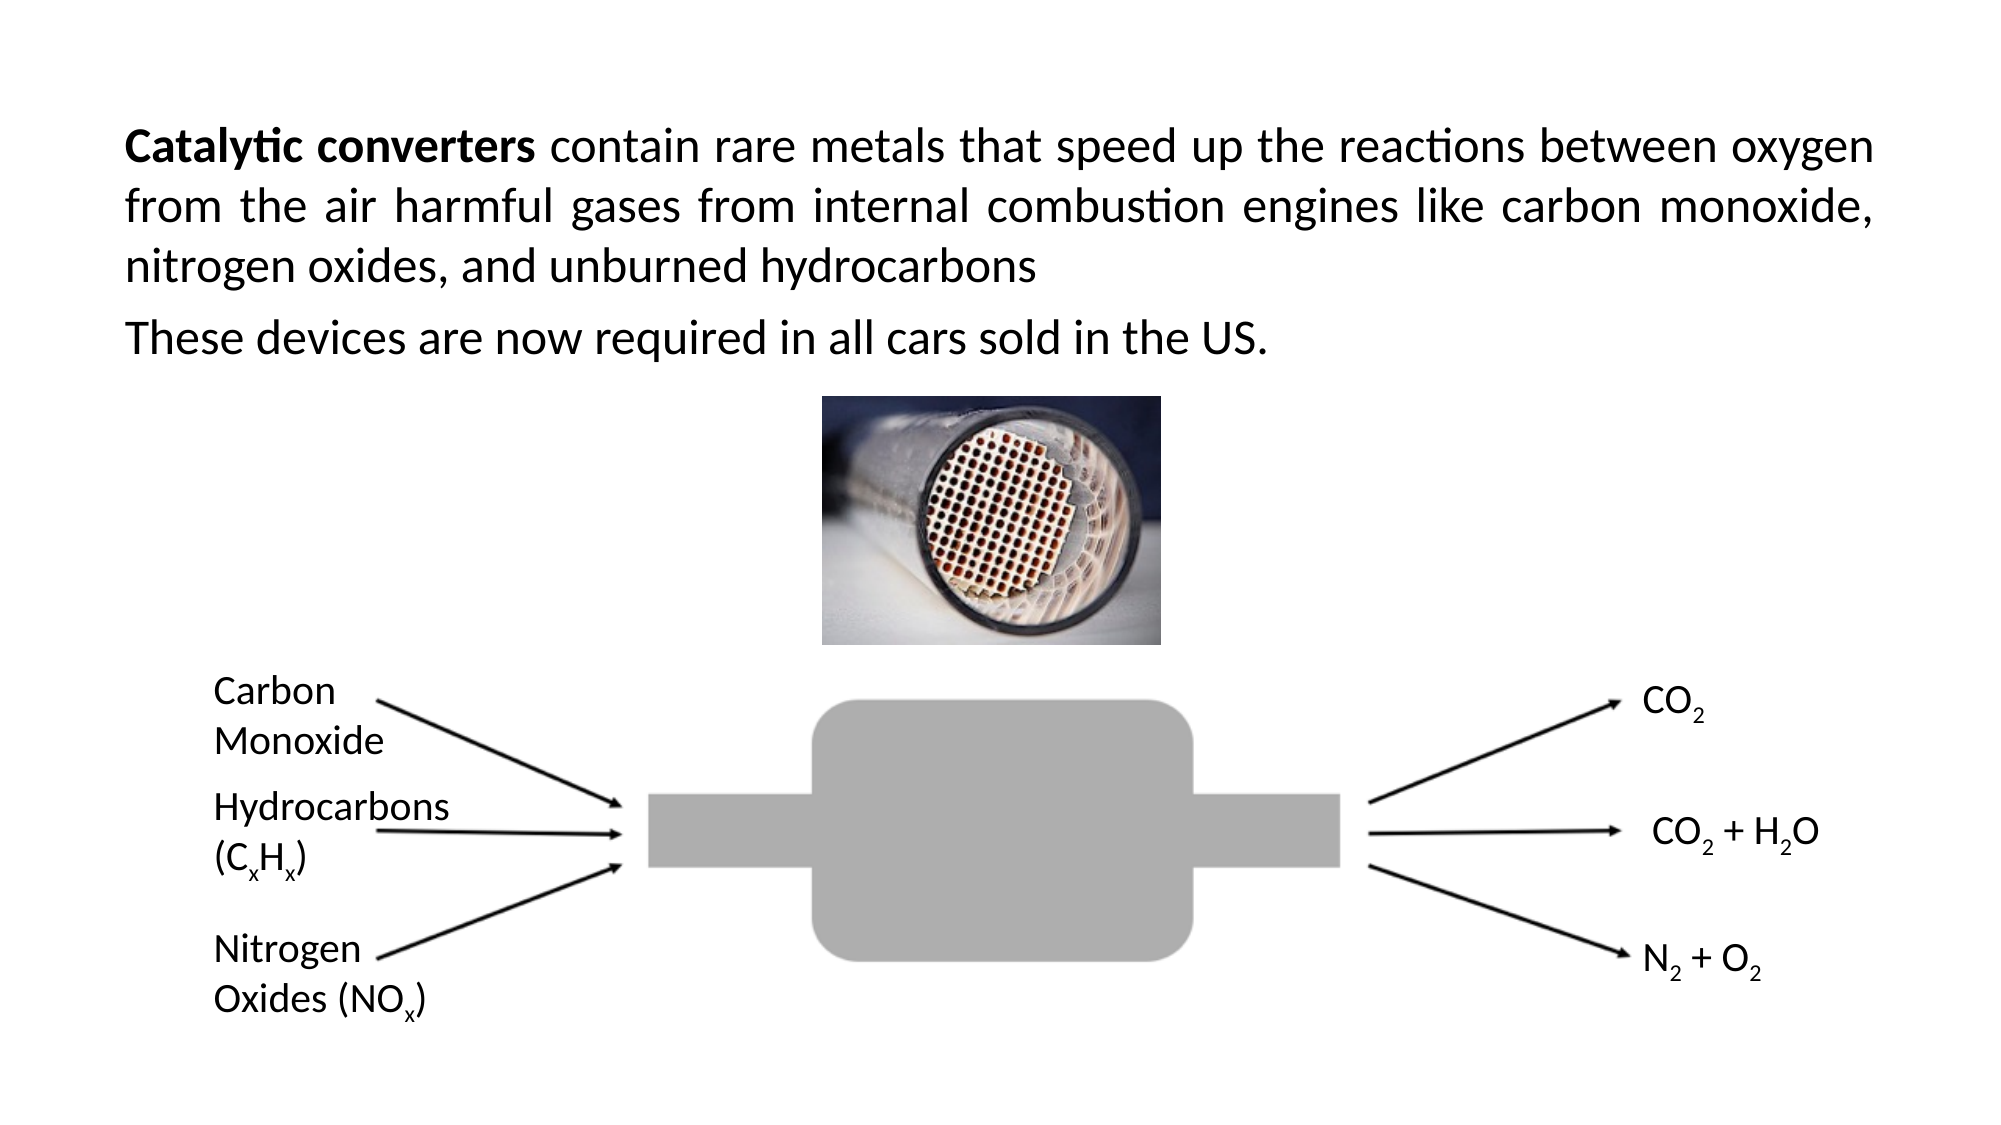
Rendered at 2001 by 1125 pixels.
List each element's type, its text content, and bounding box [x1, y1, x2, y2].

text_box CO2 + H2O [1638, 795, 1848, 868]
text_box CO2 [1627, 664, 1839, 736]
text_box Catalytic converters contain rare metals that speed up the reactions between oxygen from the air harmful gases from internal combustion engines like carbon monoxide, nitrogen oxides, and unburned hydrocarbons These devices are now required in all cars sold in the US. [109, 104, 1890, 372]
text_box Hydrocarbons (CxHx) [198, 771, 361, 894]
text_box N2 + O2 [1627, 922, 1788, 994]
picture [822, 396, 1162, 645]
text_box Nitrogen Oxides (NOx) [198, 913, 480, 1035]
picture [361, 688, 1638, 970]
text_box Carbon Monoxide [198, 655, 512, 771]
